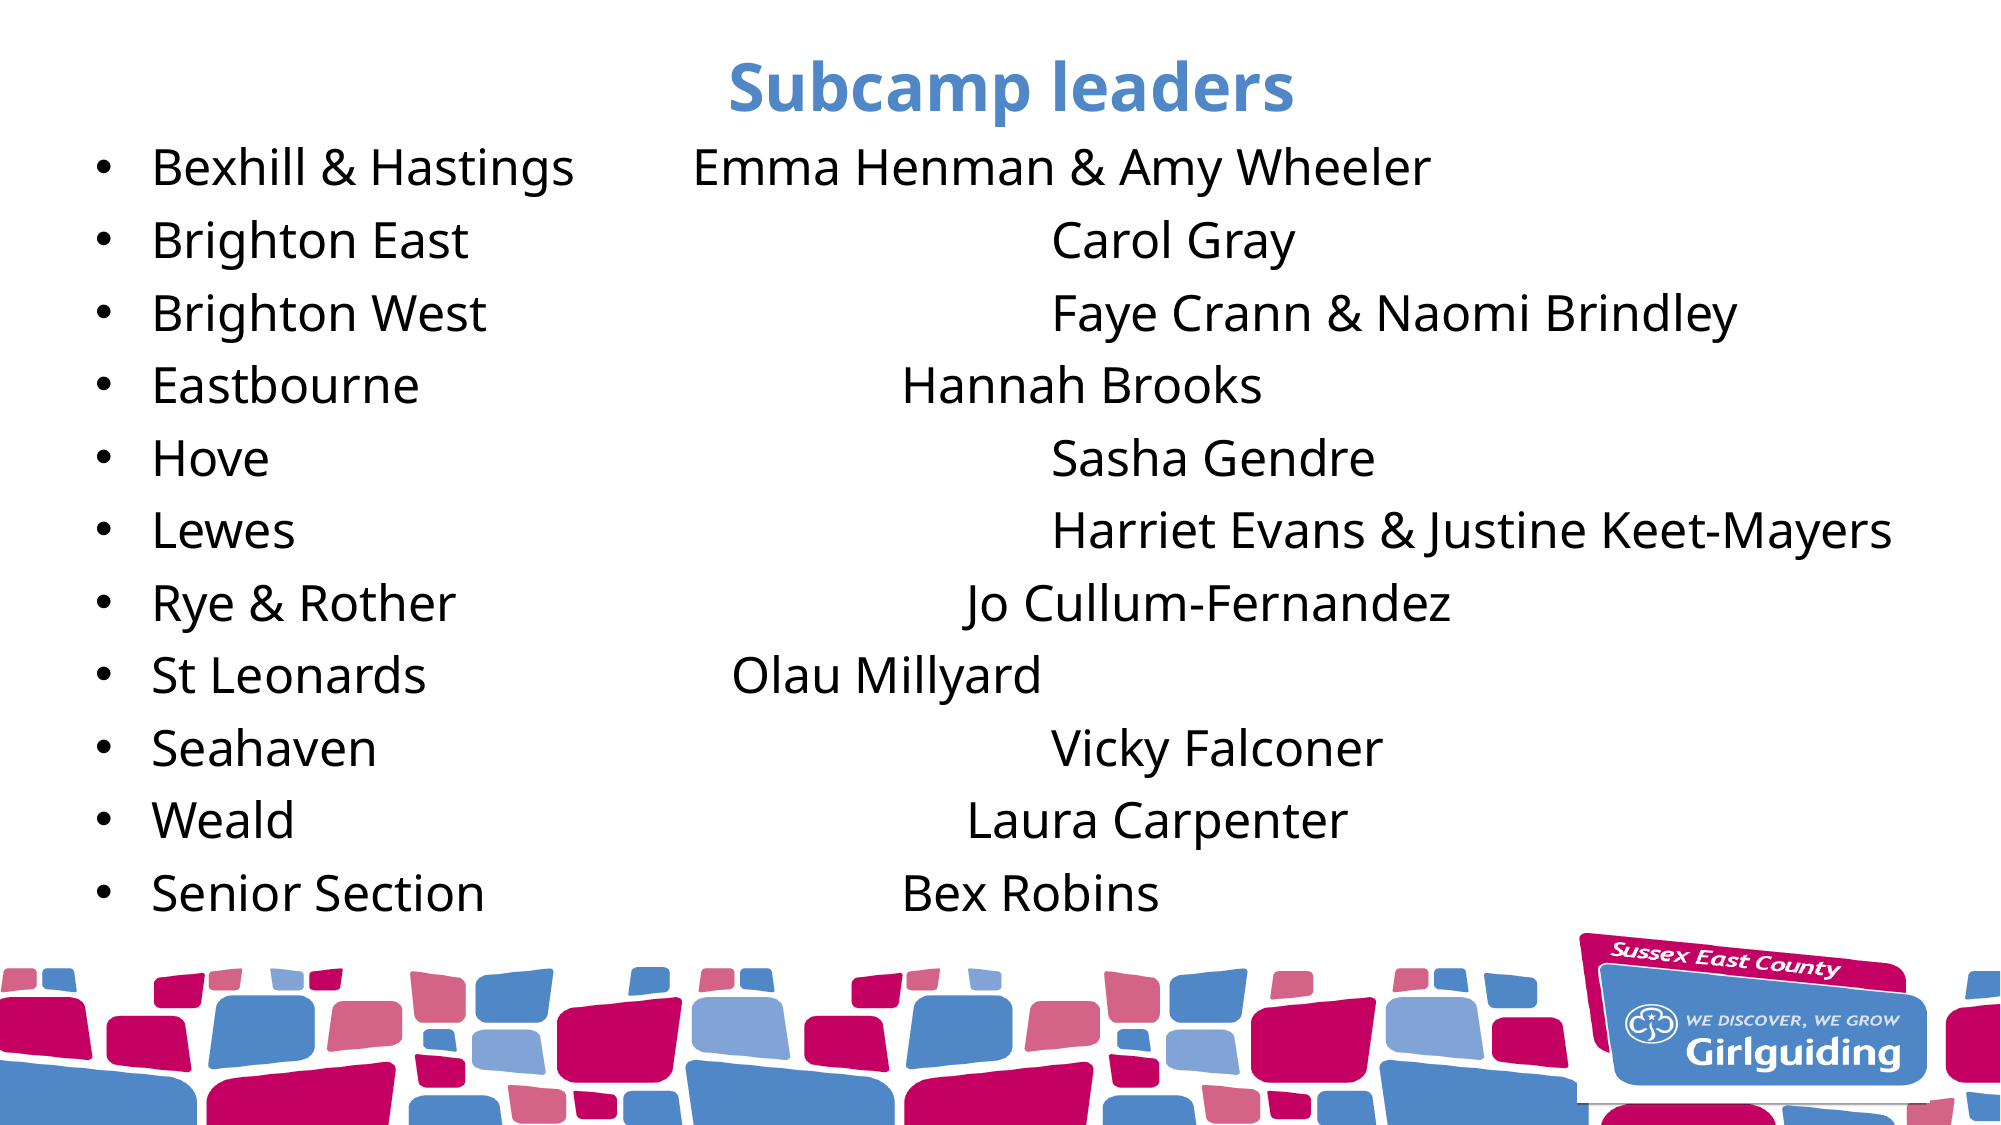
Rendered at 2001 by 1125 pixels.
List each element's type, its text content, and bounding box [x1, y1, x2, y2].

picture [0, 0, 2001, 1125]
list Bexhill & Hastings Emma Henman & Amy Wheeler Brighton East Carol Gray Brighton West Faye Crann & Naomi Brindley Eastbourne Hannah Brooks Hove Sasha Gendre Lewes Harriet Evans & Justine Keet-Mayers Rye & Rother Jo Cullum-Fernandez St Leonards Olau Millyard Seahaven Vicky Falconer Weald Laura Carpenter Senior Section Bex Robins [94, 135, 1930, 925]
title Subcamp leaders [94, 45, 1930, 135]
